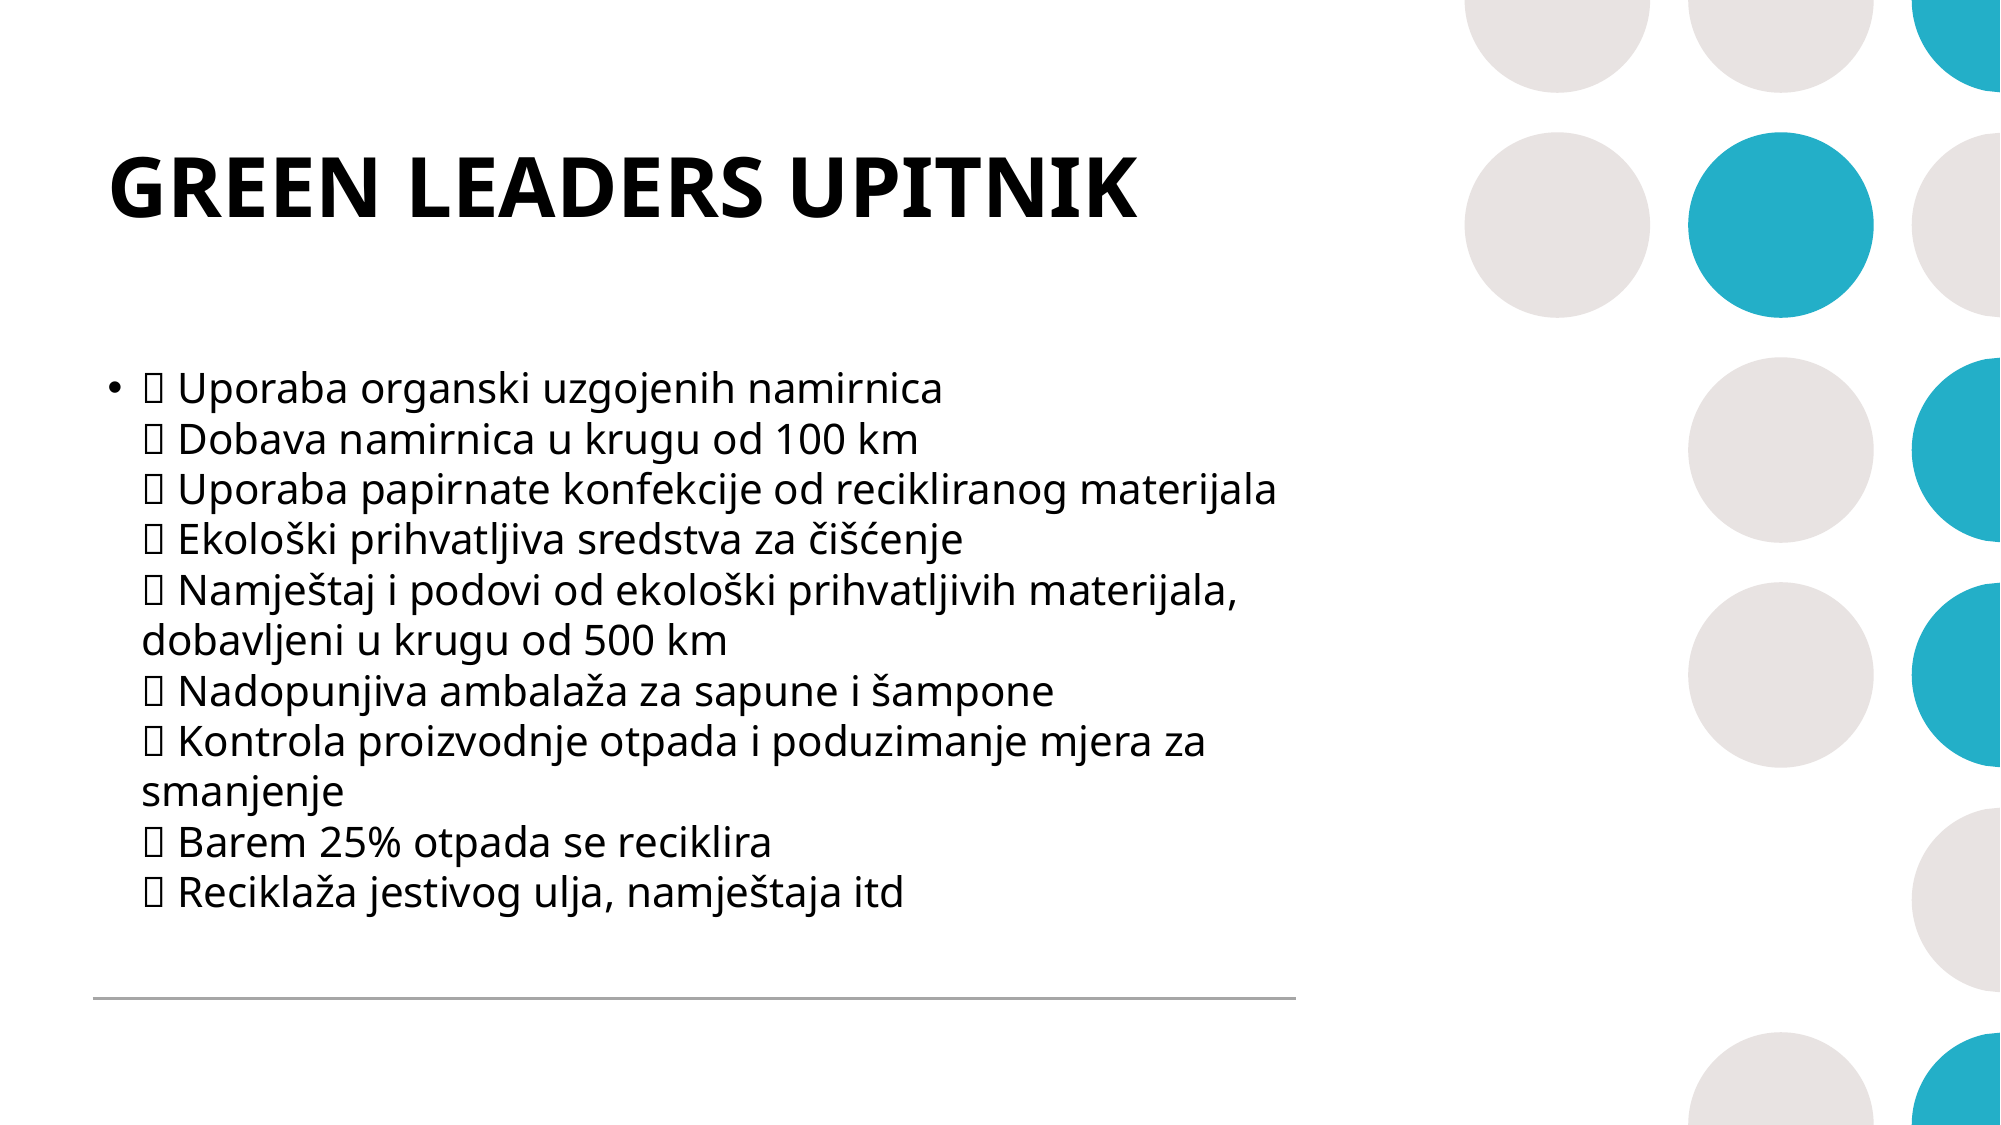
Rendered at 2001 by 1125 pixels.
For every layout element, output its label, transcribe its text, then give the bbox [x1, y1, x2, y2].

list  Uporaba organski uzgojenih namirnica  Dobava namirnica u krugu od 100 km  Uporaba papirnate konfekcije od recikliranog materijala  Ekološki prihvatljiva sredstva za čišćenje  Namještaj i podovi od ekološki prihvatljivih materijala, dobavljeni u krugu od 500 km  Nadopunjiva ambalaža za sapune i šampone  Kontrola proizvodnje otpada i poduzimanje mjera za smanjenje  Barem 25% otpada se reciklira  Reciklaža jestivog ulja, namještaja itd [92, 354, 1297, 946]
title GREEN LEADERS UPITNIK [92, 126, 1297, 335]
